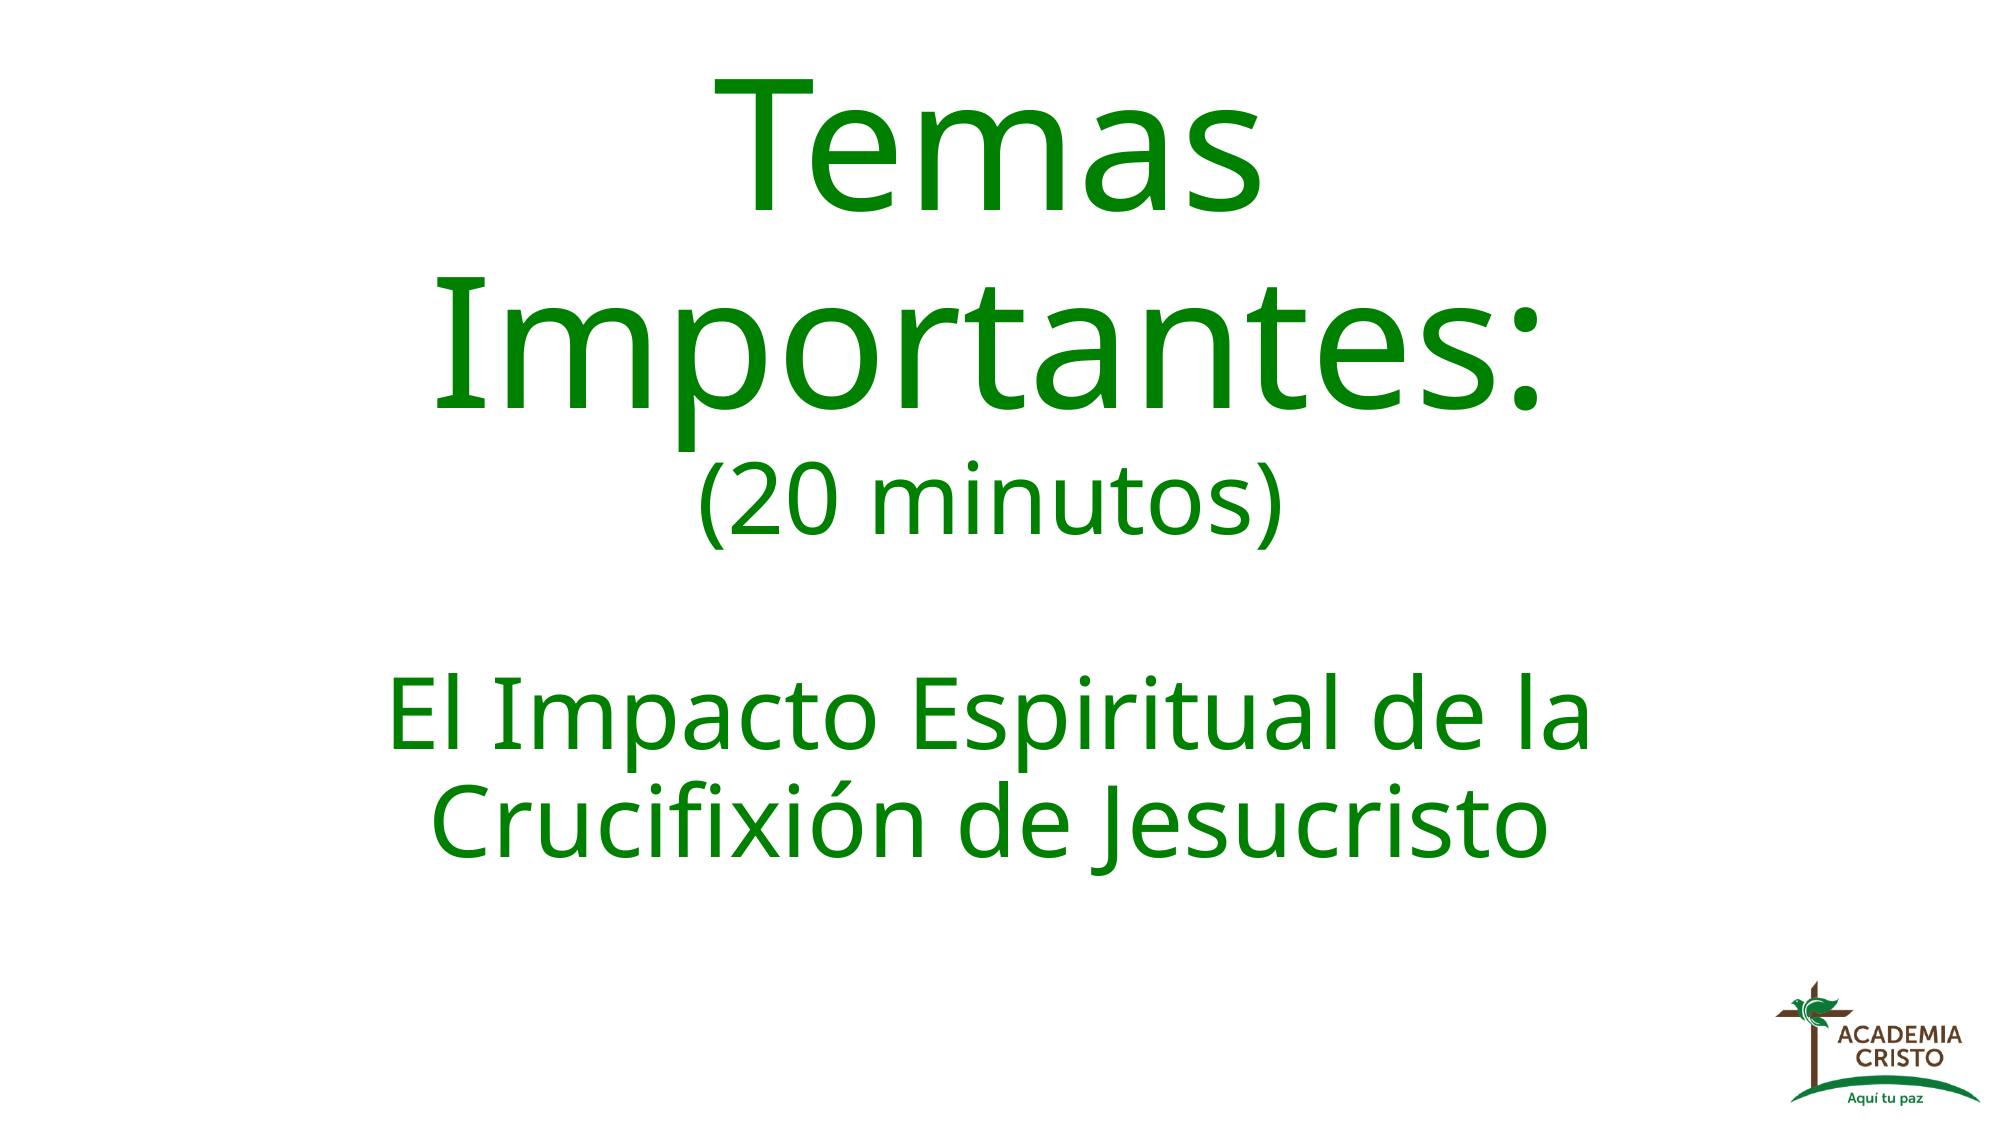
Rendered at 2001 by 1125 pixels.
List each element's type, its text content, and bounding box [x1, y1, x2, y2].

title Temas Importantes: (20 minutos) El Impacto Espiritual de la Crucifixión de Jesucristo [128, 270, 1854, 662]
picture [1759, 972, 2000, 1125]
